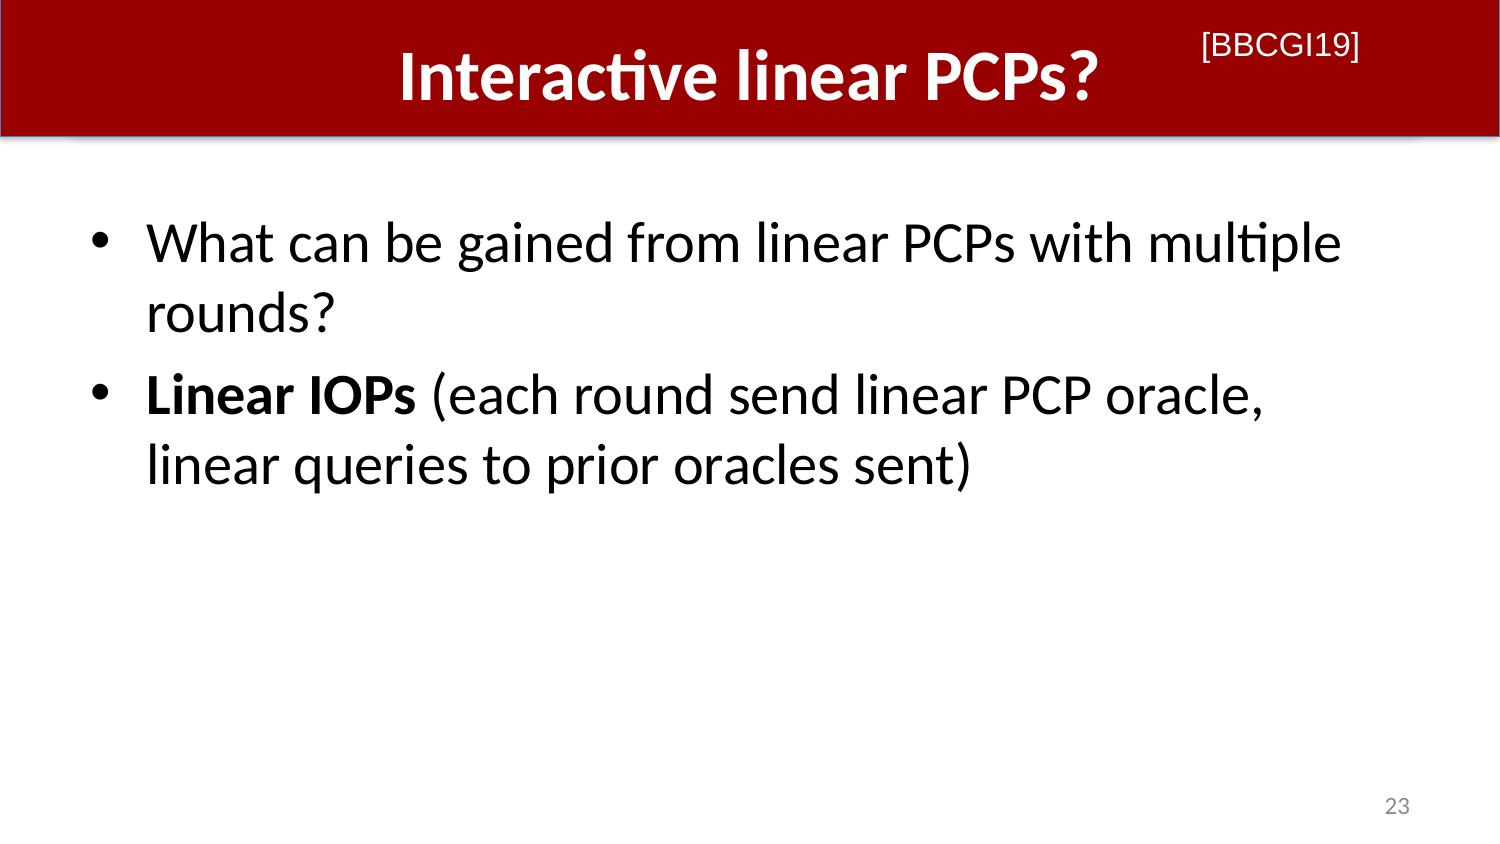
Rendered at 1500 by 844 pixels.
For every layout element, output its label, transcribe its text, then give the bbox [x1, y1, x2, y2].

title Interactive linear PCPs? [75, 20, 1425, 123]
list What can be gained from linear PCPs with multiple rounds? Linear IOPs (each round send linear PCP oracle, linear queries to prior oracles sent) [75, 196, 1425, 754]
slide_number 23 [1074, 782, 1425, 828]
text_box [BBCGI19] [1186, 16, 1376, 71]
